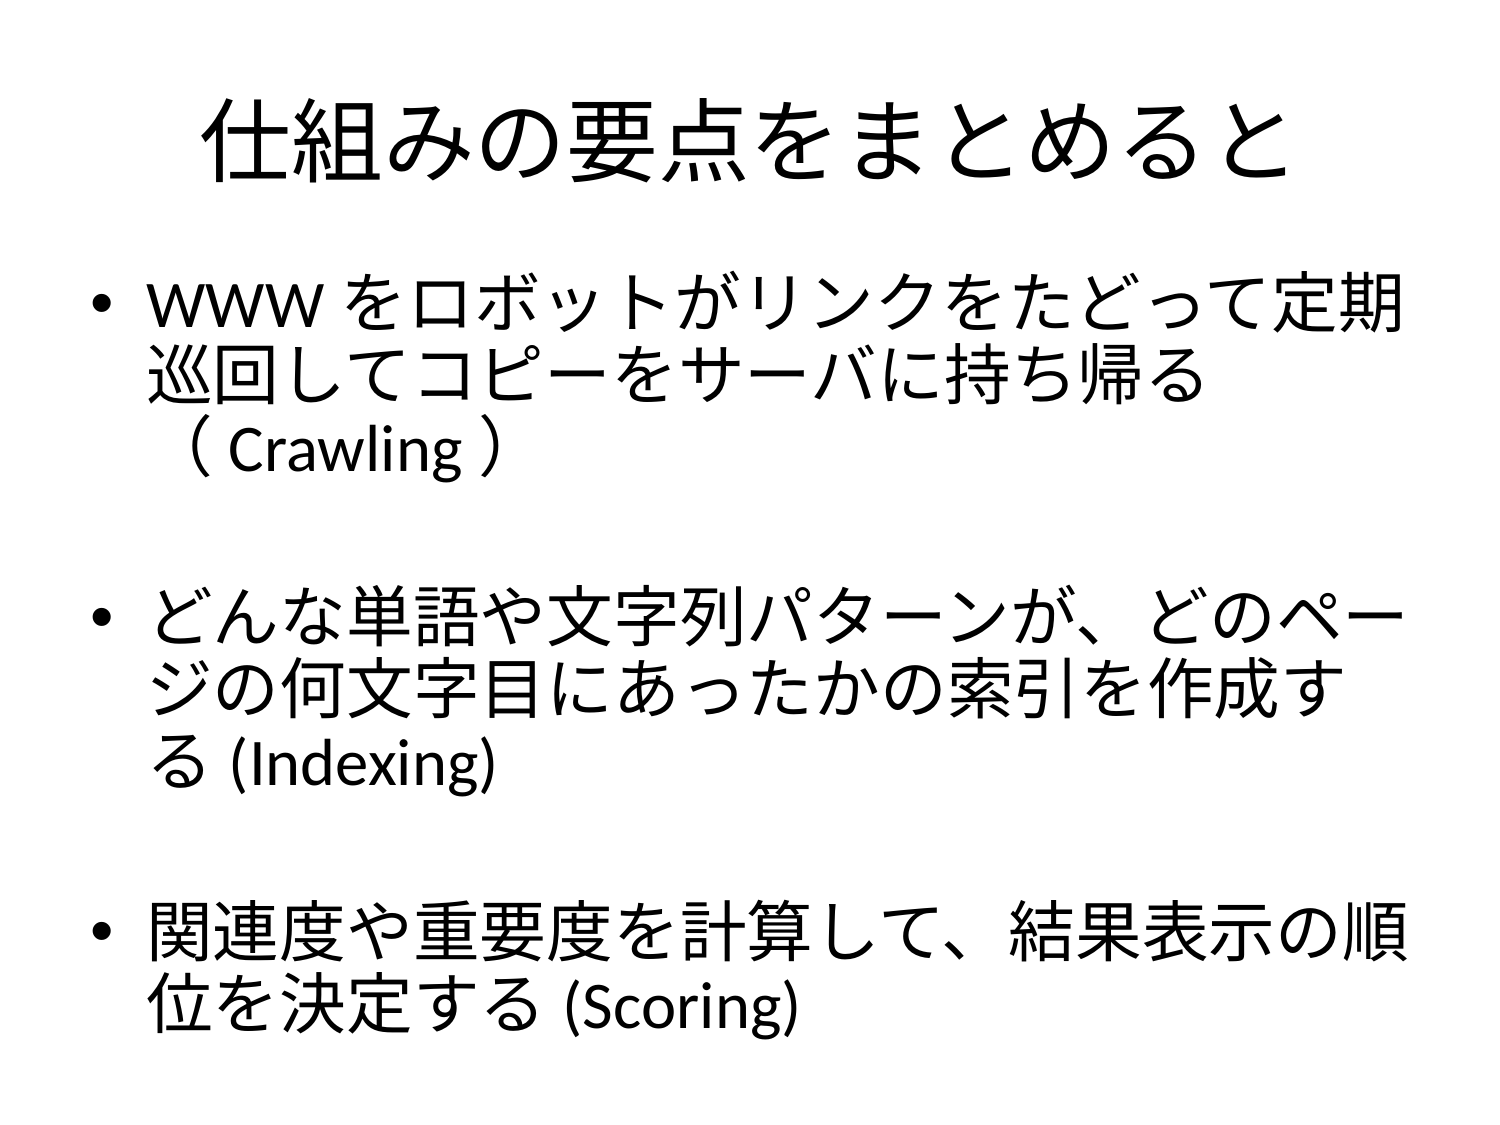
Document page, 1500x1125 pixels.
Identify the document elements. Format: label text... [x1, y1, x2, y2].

list WWWをロボットがリンクをたどって定期巡回してコピーをサーバに持ち帰る（Crawling） どんな単語や文字列パターンが、どのページの何文字目にあったかの索引を作成する(Indexing) 関連度や重要度を計算して、結果表示の順位を決定する(Scoring) [75, 262, 1425, 1005]
title 仕組みの要点をまとめると [75, 45, 1425, 233]
